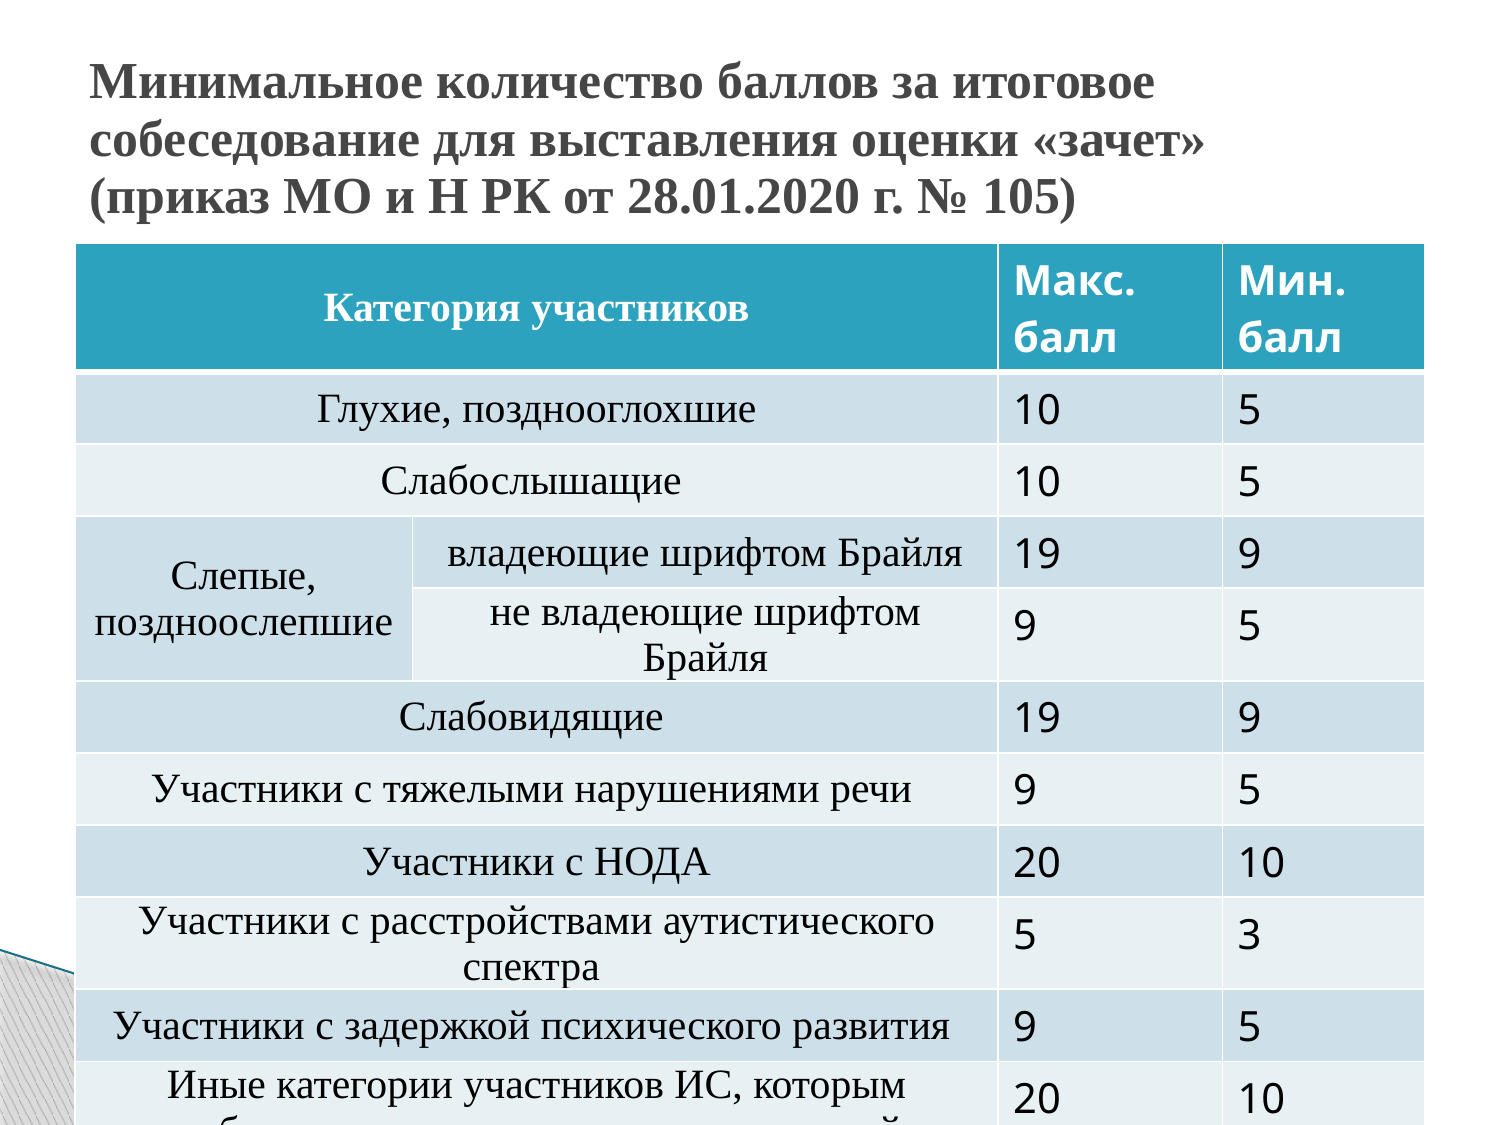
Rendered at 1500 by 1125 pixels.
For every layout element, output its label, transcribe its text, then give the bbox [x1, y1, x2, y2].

table_cell 9 [999, 754, 1222, 824]
table_cell 9 [999, 589, 1222, 680]
table_cell 10 [1223, 826, 1424, 896]
table_cell 5 [999, 898, 1222, 988]
table_cell 9 [1223, 517, 1424, 587]
table_cell 9 [999, 990, 1222, 1061]
table_cell Участники с задержкой психического развития [76, 990, 997, 1061]
title Минимальное количество баллов за итоговое собеседование для выставления оценки «зачет» (приказ МО и Н РК от 28.01.2020 г. № 105) [75, 45, 1425, 233]
table_cell не владеющие шрифтом Брайля [413, 589, 997, 680]
table_cell 10 [1223, 1062, 1424, 1125]
table_cell 10 [999, 375, 1222, 443]
table_header Мин. балл [1223, 244, 1424, 369]
table_cell 5 [1223, 754, 1424, 824]
table_cell 3 [1223, 898, 1424, 988]
table_cell Глухие, позднооглохшие [76, 375, 997, 443]
table_cell Участники с НОДА [76, 826, 997, 896]
table_cell Слепые, поздноослепшие [76, 517, 412, 680]
table_cell 5 [1223, 990, 1424, 1061]
table_cell 5 [1223, 589, 1424, 680]
table_header Категория участников [76, 244, 997, 369]
table_cell Слабовидящие [76, 682, 997, 752]
table_cell 5 [1223, 445, 1424, 515]
table_cell 20 [999, 1062, 1222, 1125]
table_cell Иные категории участников ИС, которым требуется создание специальных условий [76, 1062, 997, 1125]
table_cell 10 [999, 445, 1222, 515]
table_cell 19 [999, 682, 1222, 752]
table_cell 5 [1223, 375, 1424, 443]
table_cell Участники с расстройствами аутистического спектра [76, 898, 997, 988]
table_cell владеющие шрифтом Брайля [413, 517, 997, 587]
table_cell 19 [999, 517, 1222, 587]
table_cell 9 [1223, 682, 1424, 752]
table_header Макс. балл [999, 244, 1222, 369]
table_cell Слабослышащие [76, 445, 997, 515]
table_cell Участники с тяжелыми нарушениями речи [76, 754, 997, 824]
table_cell 20 [999, 826, 1222, 896]
